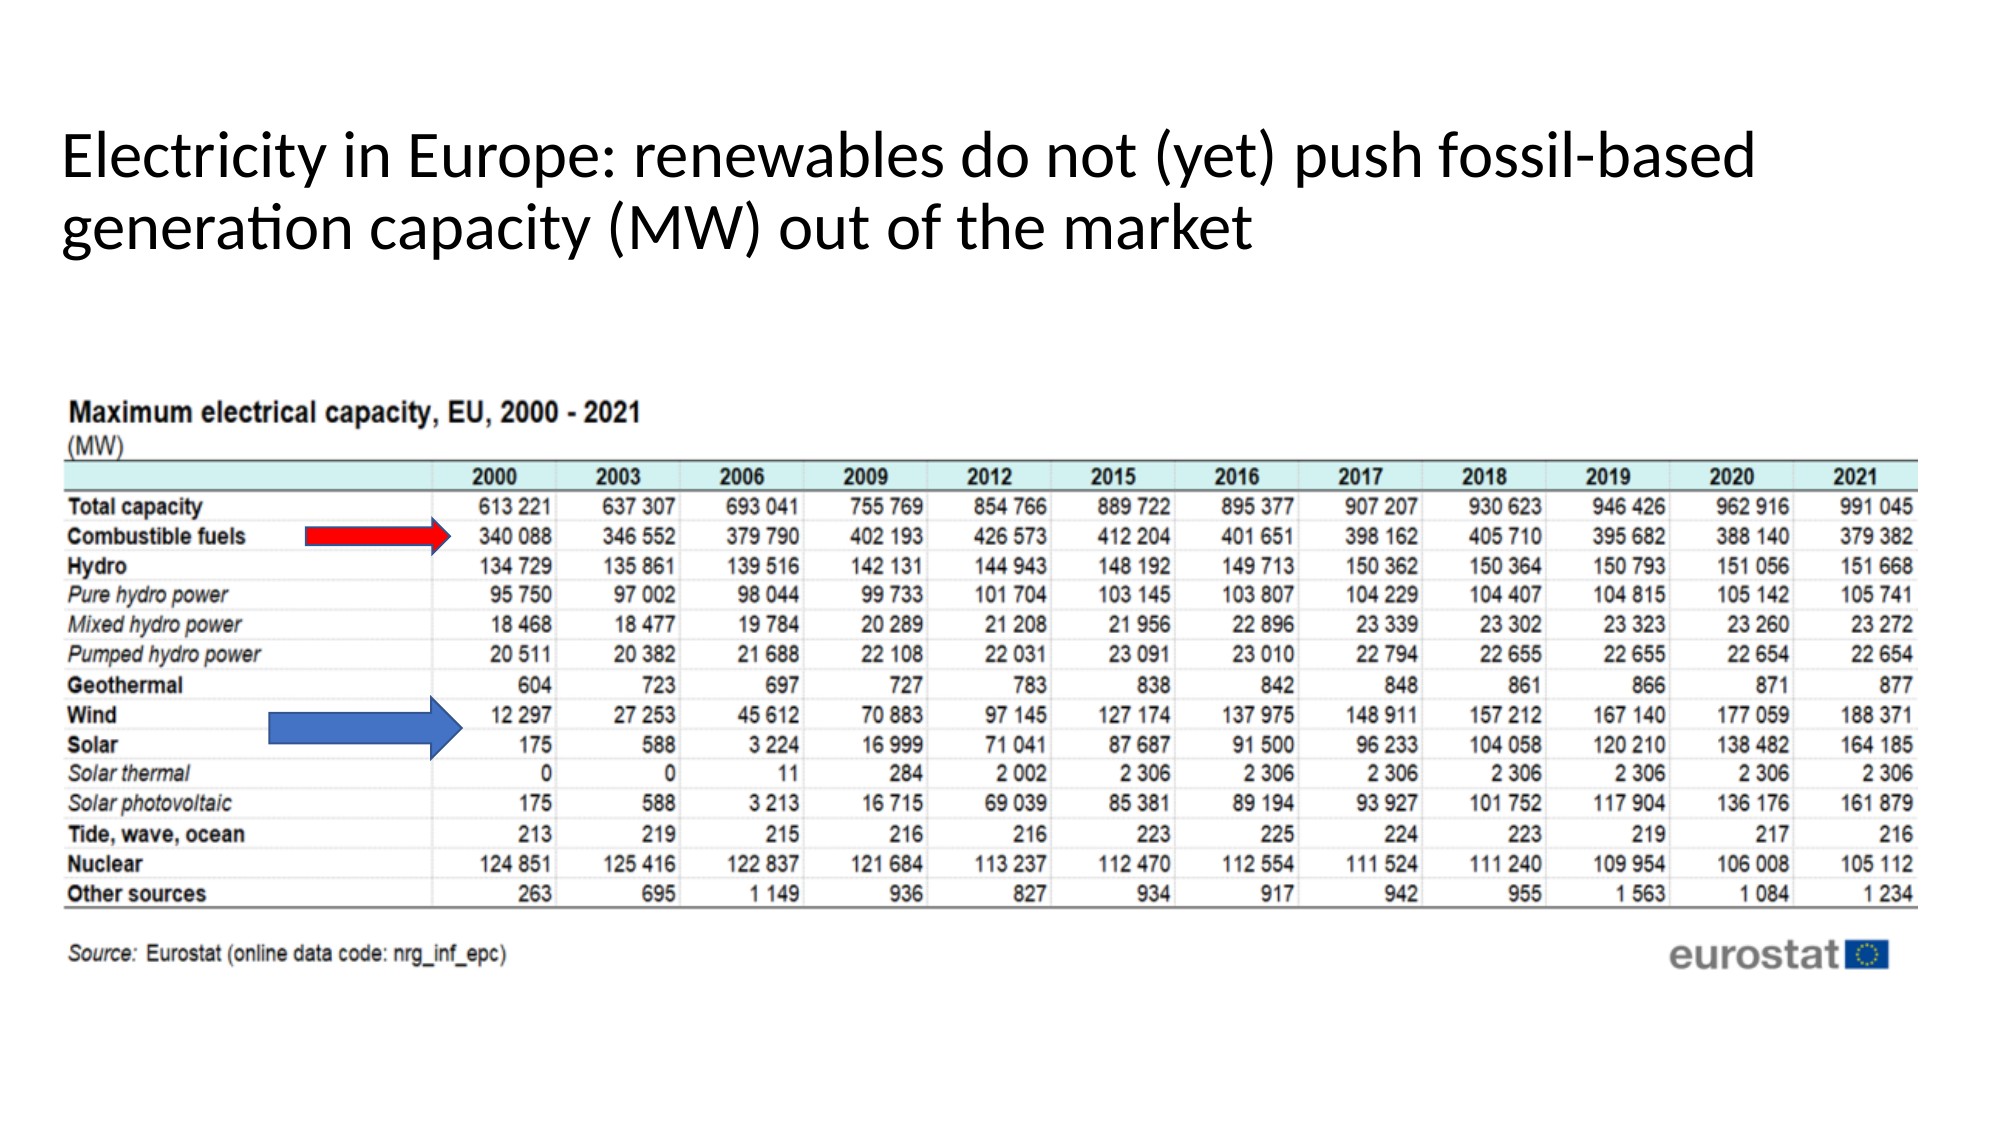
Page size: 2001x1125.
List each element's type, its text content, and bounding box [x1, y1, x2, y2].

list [63, 358, 1918, 1000]
title Electricity in Europe: renewables do not (yet) push fossil-based generation capacity (MW) out of the market [46, 59, 1942, 324]
